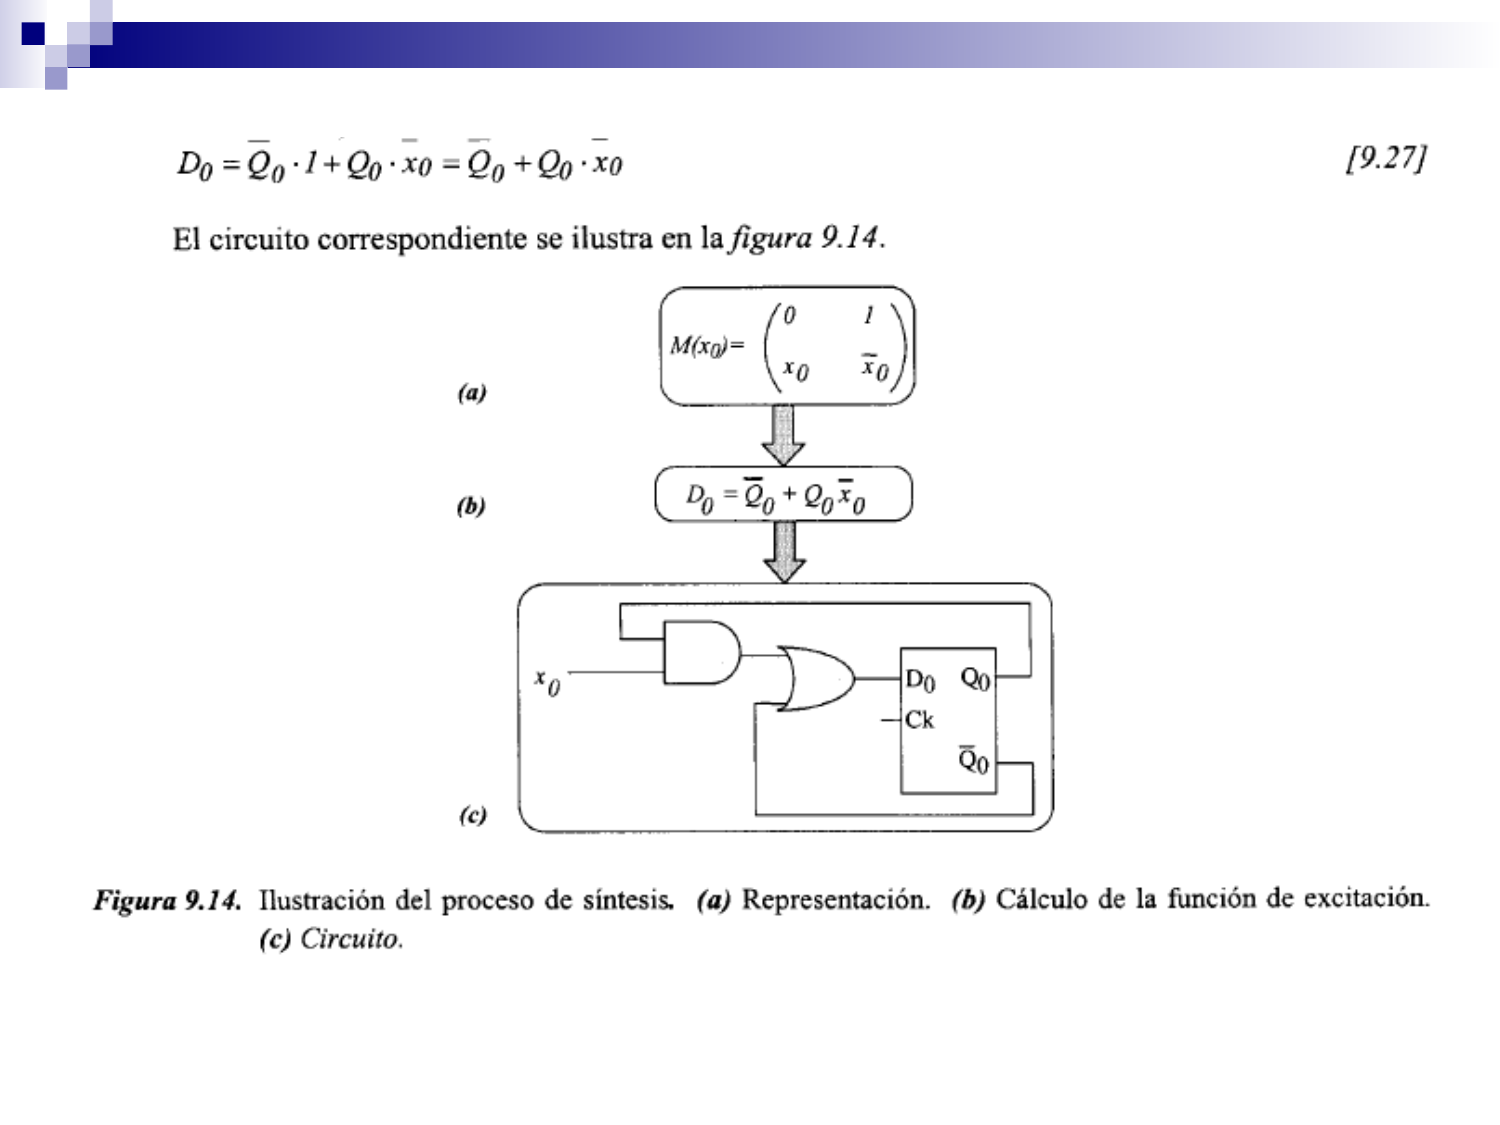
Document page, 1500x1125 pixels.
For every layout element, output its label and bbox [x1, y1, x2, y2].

picture [64, 136, 1471, 974]
